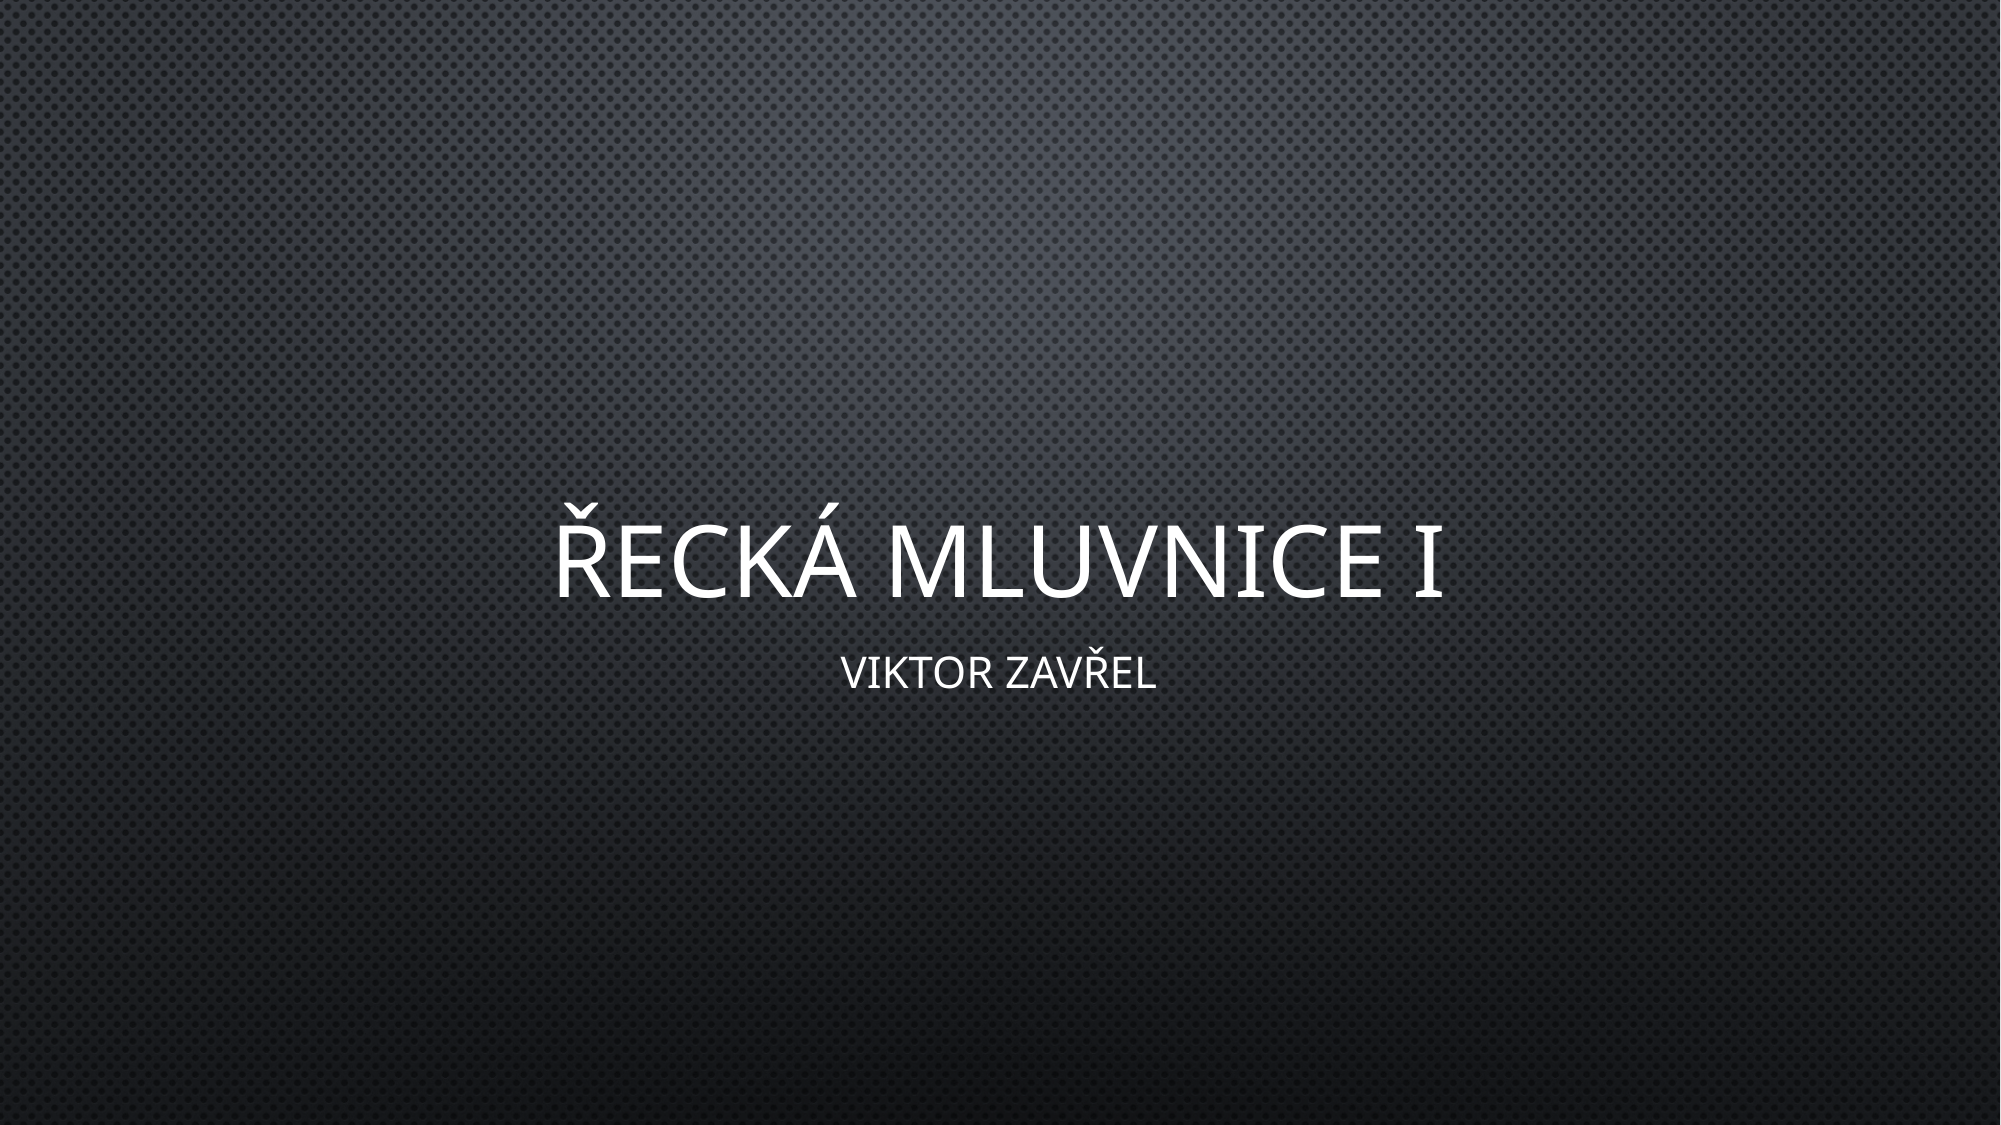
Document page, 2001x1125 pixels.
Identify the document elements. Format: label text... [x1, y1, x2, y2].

subtitle Viktor Zavřel [287, 637, 1711, 950]
title Řecká mluvnice I [287, 99, 1711, 625]
